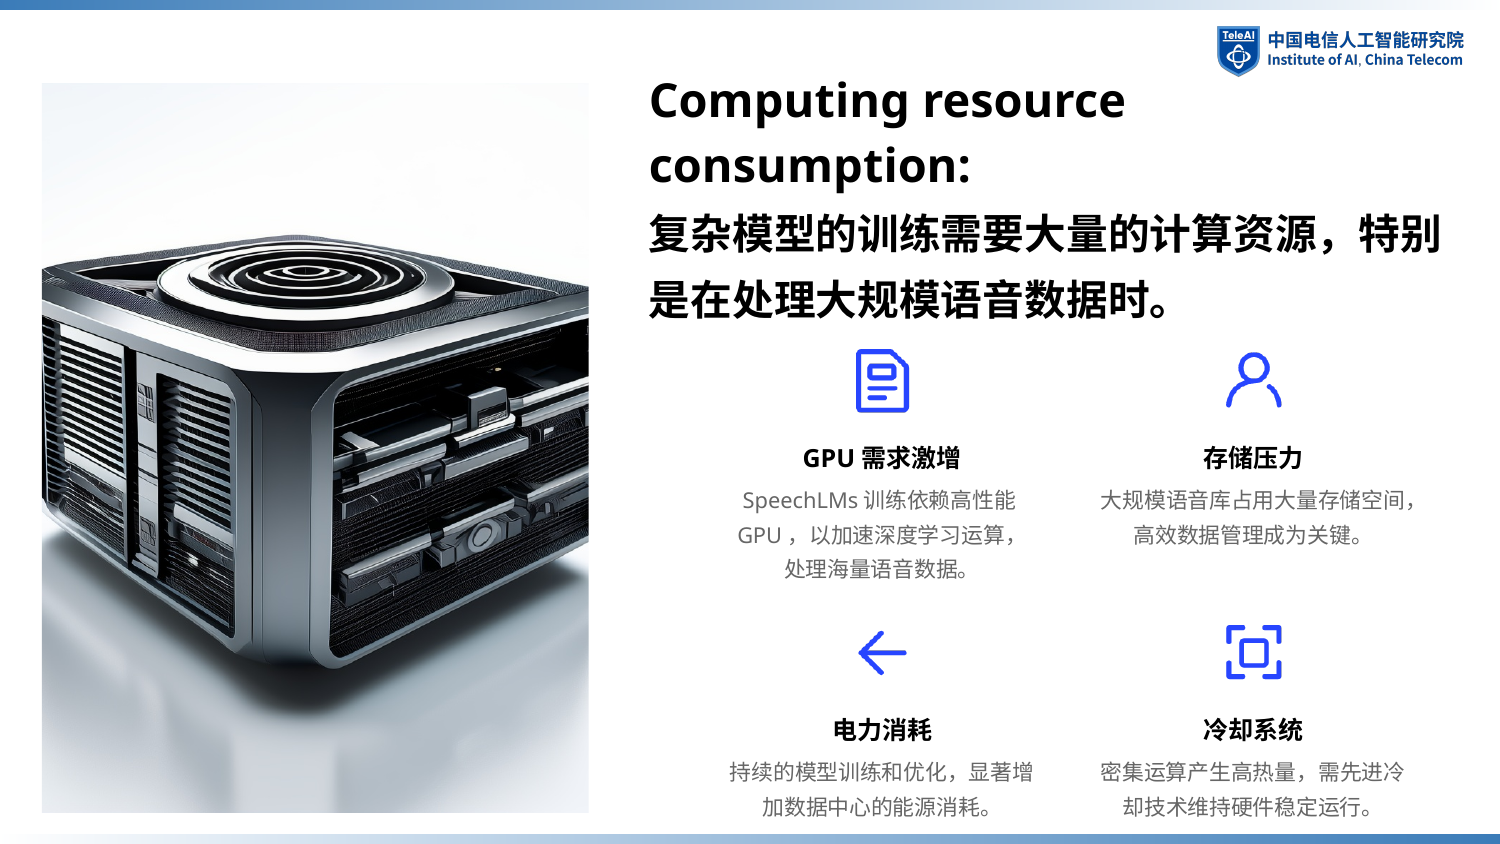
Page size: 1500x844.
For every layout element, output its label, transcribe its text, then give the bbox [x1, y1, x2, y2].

picture [1216, 18, 1476, 80]
text_box GPU需求激增 [727, 438, 1037, 473]
text_box 电力消耗 [727, 710, 1037, 745]
text_box 持续的模型训练和优化，显著增加数据中心的能源消耗。 [727, 750, 1037, 820]
text_box 大规模语音库占用大量存储空间，高效数据管理成为关键。 [1098, 478, 1408, 548]
text_box 存储压力 [1098, 438, 1408, 473]
picture [842, 613, 922, 692]
picture [1214, 341, 1293, 420]
text_box SpeechLMs训练依赖高性能GPU，以加速深度学习运算，处理海量语音数据。 [727, 478, 1037, 583]
text_box Computing resource consumption: 复杂模型的训练需要大量的计算资源，特别是在处理大规模语音数据时。 [648, 93, 1442, 291]
text_box 冷却系统 [1098, 710, 1408, 745]
text_box 密集运算产生高热量，需先进冷却技术维持硬件稳定运行。 [1098, 750, 1408, 820]
picture [1214, 613, 1293, 692]
picture [41, 83, 589, 813]
picture [842, 341, 922, 420]
